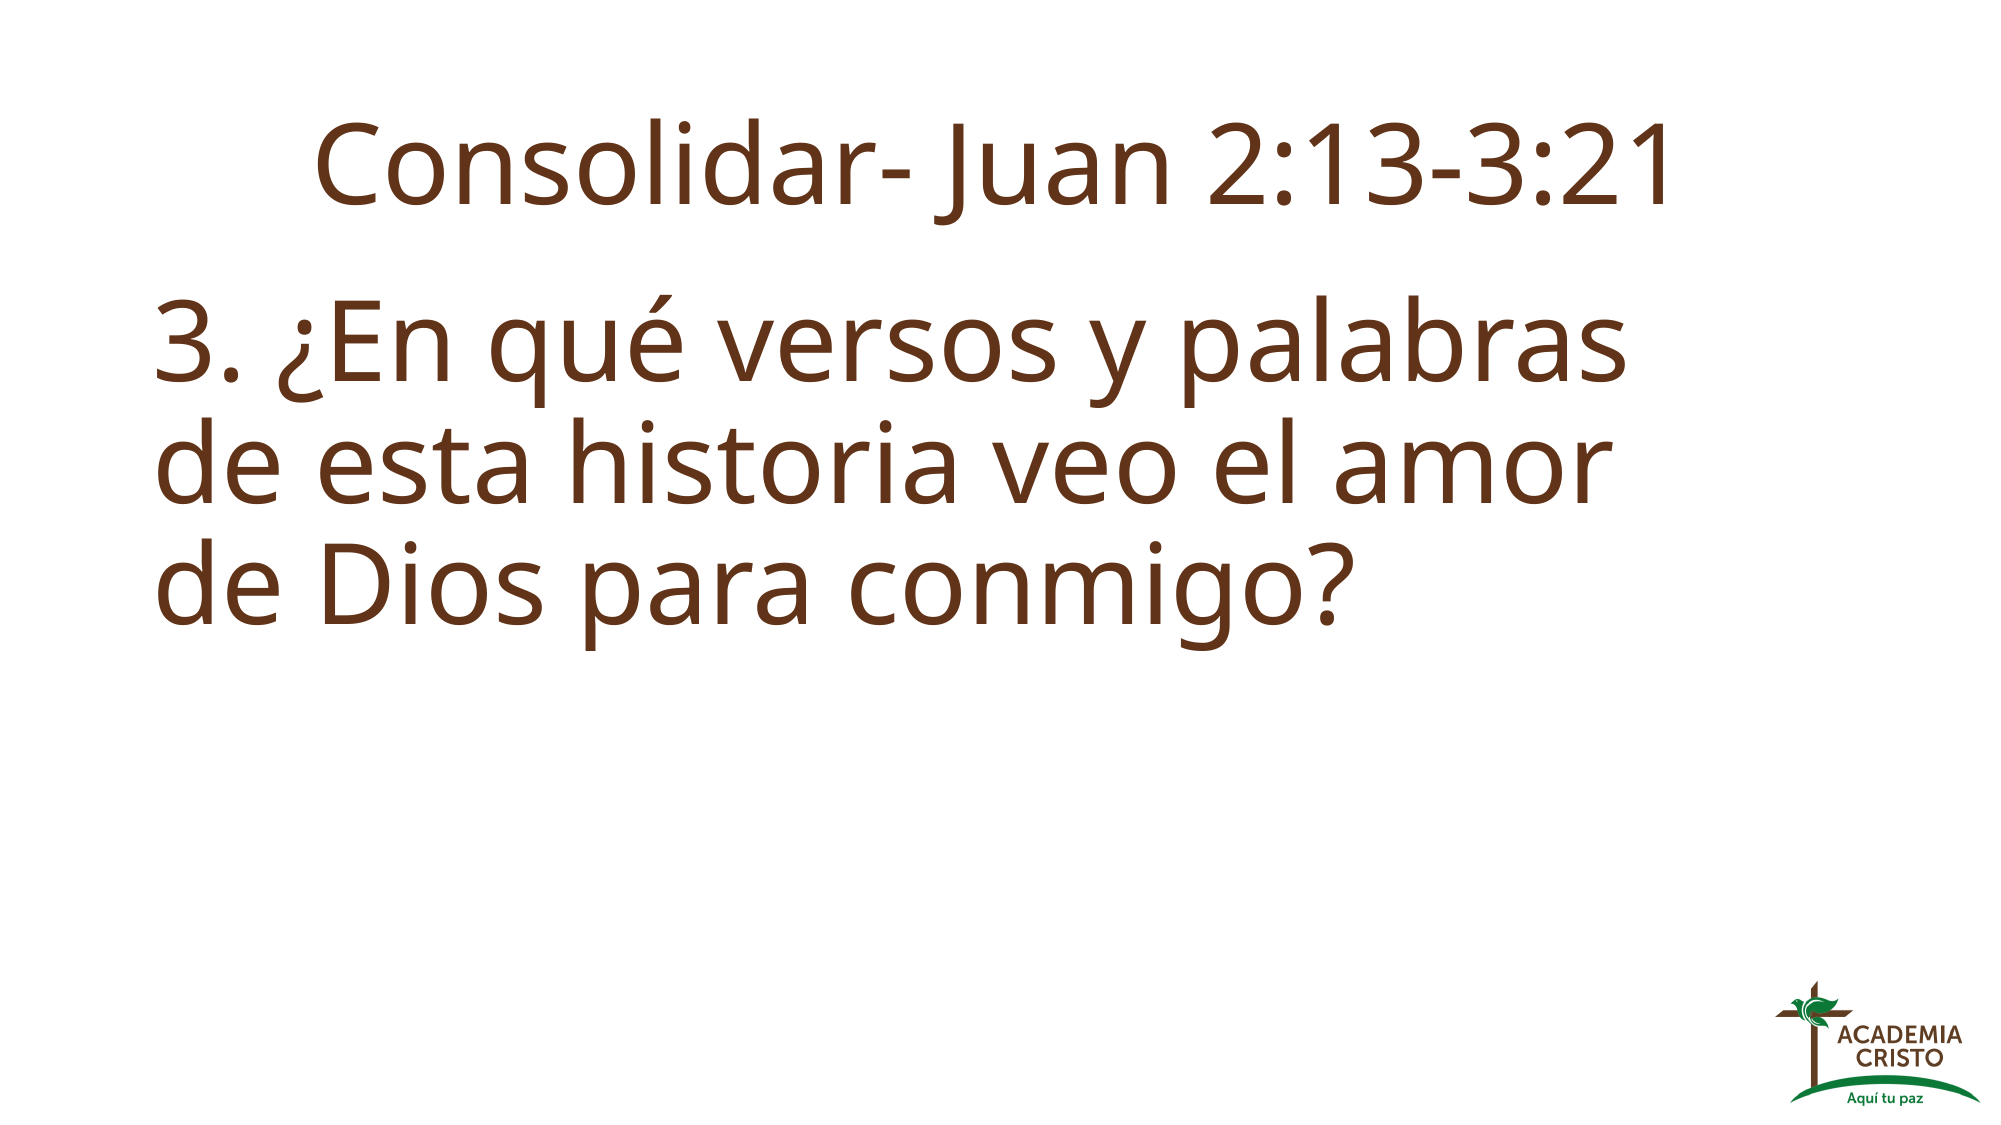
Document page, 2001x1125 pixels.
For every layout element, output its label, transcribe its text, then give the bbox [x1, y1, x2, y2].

list 3. ¿En qué versos y palabras de esta historia veo el amor de Dios para conmigo? [137, 277, 1793, 1014]
title Consolidar- Juan 2:13-3:21 [137, 59, 1863, 278]
picture [1759, 972, 2000, 1125]
